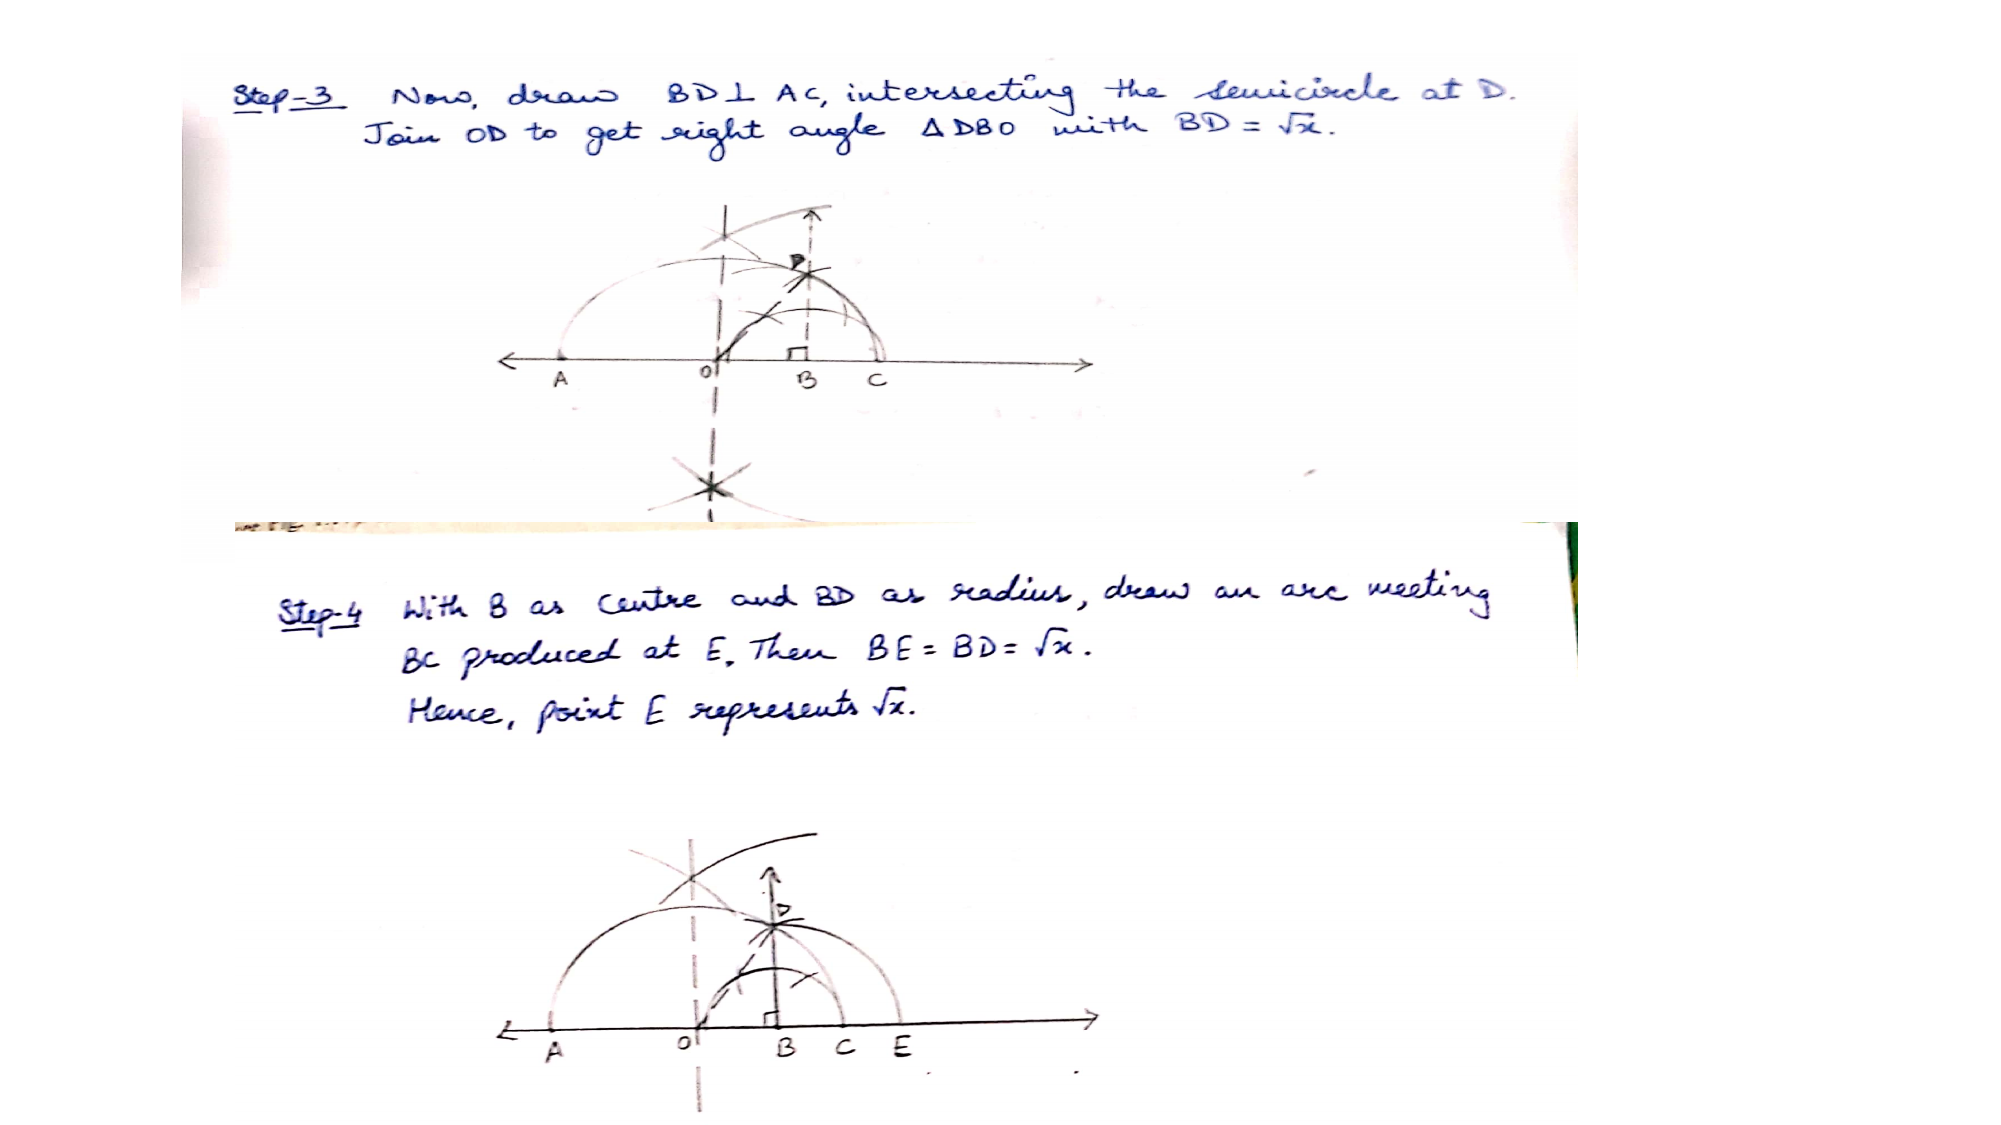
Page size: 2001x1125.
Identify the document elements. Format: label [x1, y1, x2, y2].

list [181, 52, 1577, 563]
picture [235, 52, 1578, 1125]
